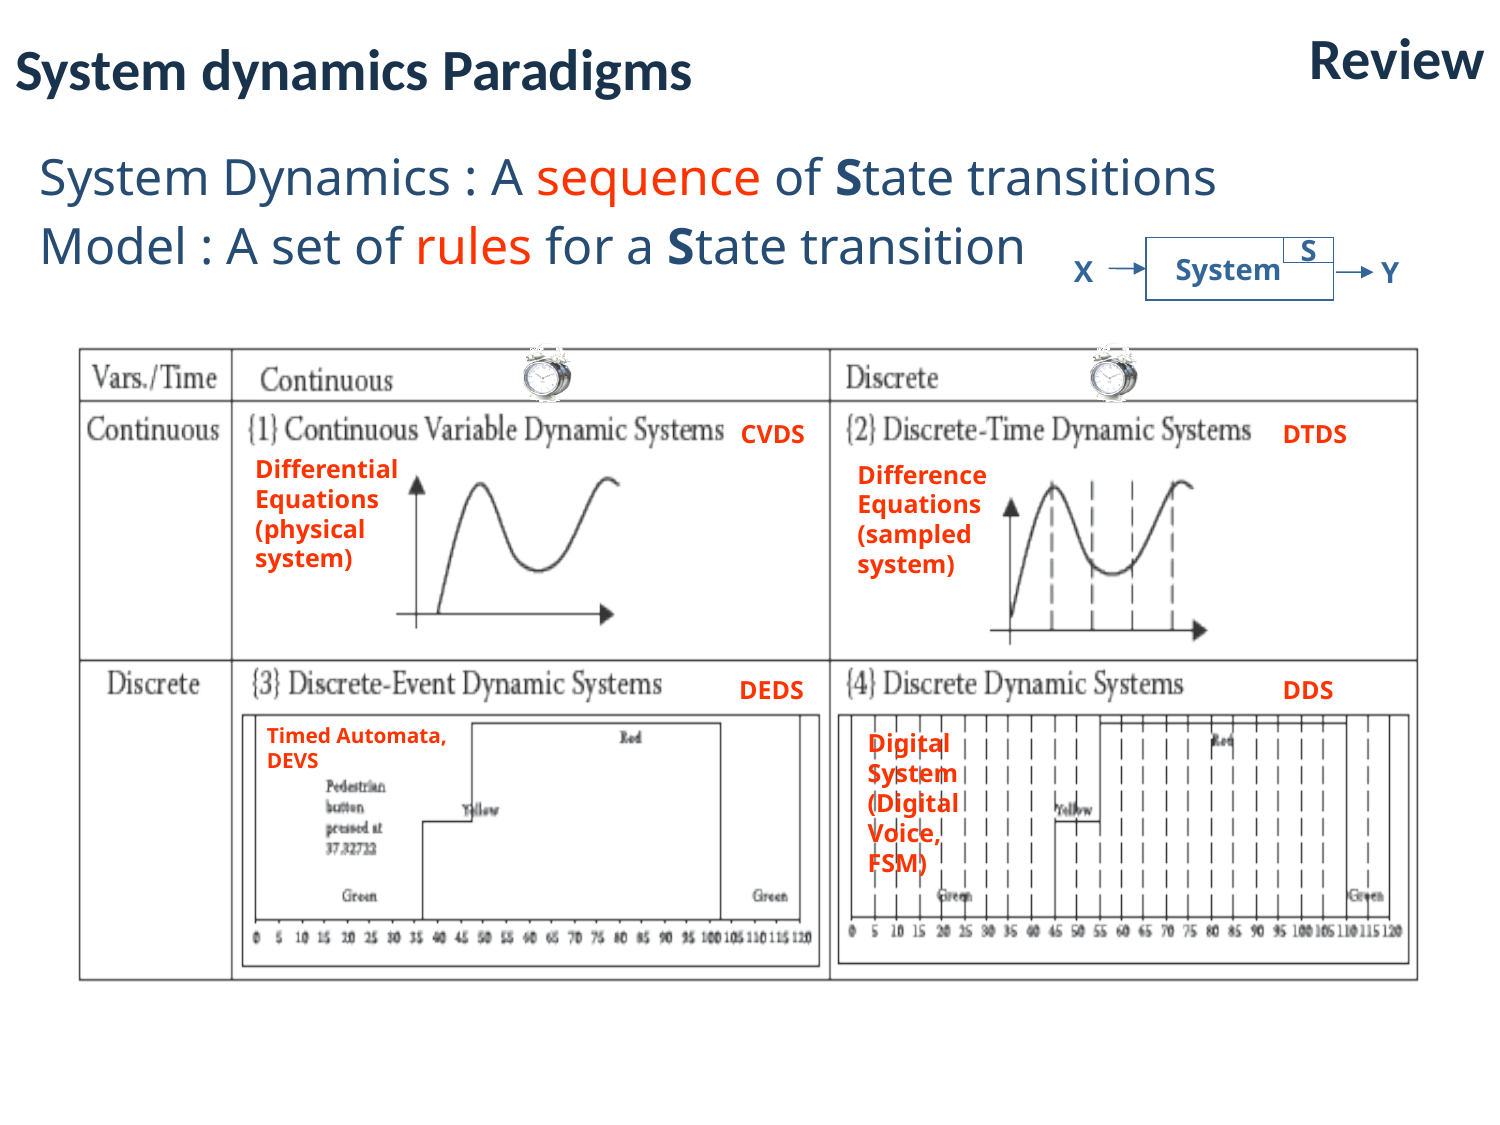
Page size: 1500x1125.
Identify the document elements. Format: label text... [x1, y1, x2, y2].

list System Dynamics : A sequence of State transitions Model : A set of rules for a State transition [24, 137, 1475, 1063]
text_box [1335, 265, 1366, 279]
text_box X [1059, 246, 1109, 296]
title System dynamics Paradigms [0, 0, 750, 113]
picture [62, 324, 1434, 1004]
text_box [162, 162, 1438, 314]
text_box S [1283, 237, 1334, 263]
text_box Y [1366, 246, 1414, 297]
list Review [750, 0, 1500, 113]
text_box [1109, 262, 1147, 275]
text_box System [1146, 237, 1334, 300]
